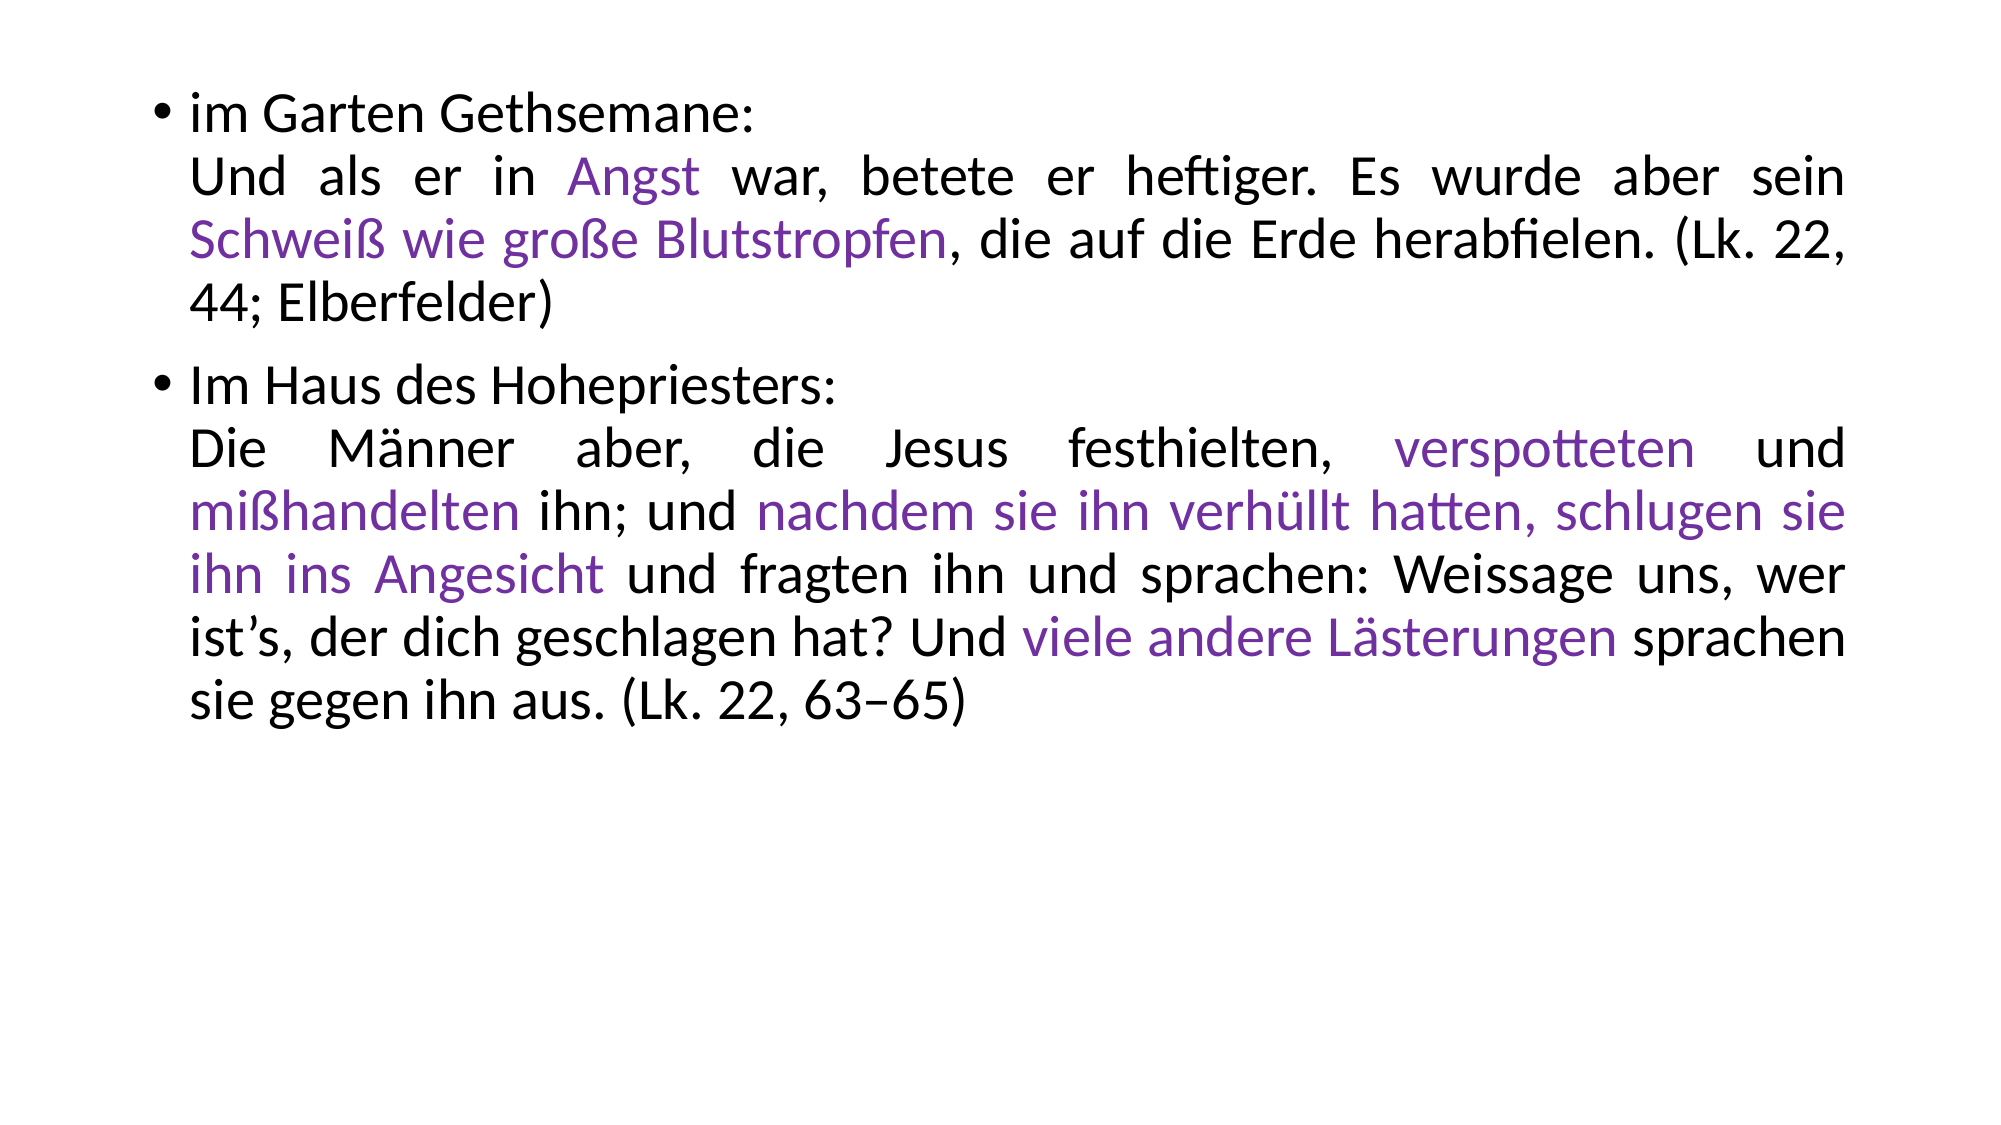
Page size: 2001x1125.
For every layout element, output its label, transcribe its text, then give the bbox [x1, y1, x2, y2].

list im Garten Gethsemane: Und als er in Angst war, betete er heftiger. Es wurde aber sein Schweiß wie große Blutstropfen, die auf die Erde herabfielen. (Lk. 22, 44; Elberfelder) Im Haus des Hohepriesters: Die Männer aber, die Jesus festhielten, verspotteten und mißhandelten ihn; und nachdem sie ihn verhüllt hatten, schlugen sie ihn ins Angesicht und fragten ihn und sprachen: Weissage uns, wer ist’s, der dich geschlagen hat? Und viele andere Lästerungen sprachen sie gegen ihn aus. (Lk. 22, 63–65) [137, 75, 1863, 1107]
